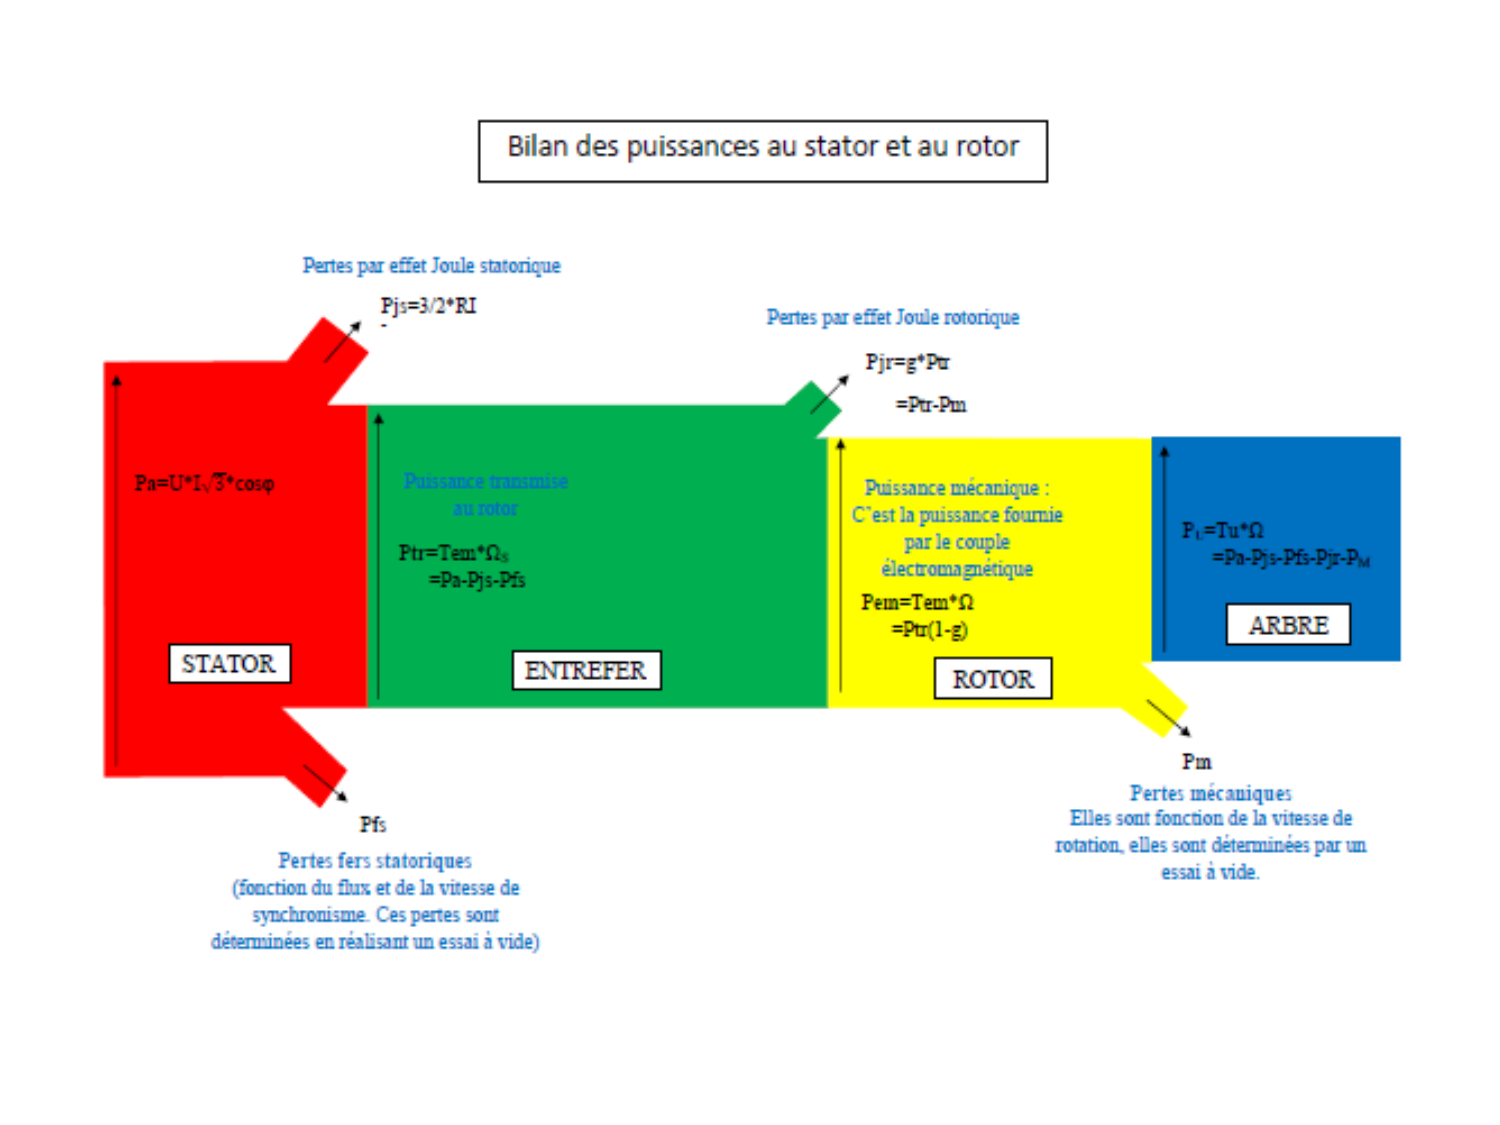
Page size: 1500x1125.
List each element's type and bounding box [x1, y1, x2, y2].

picture [41, 60, 1471, 1073]
